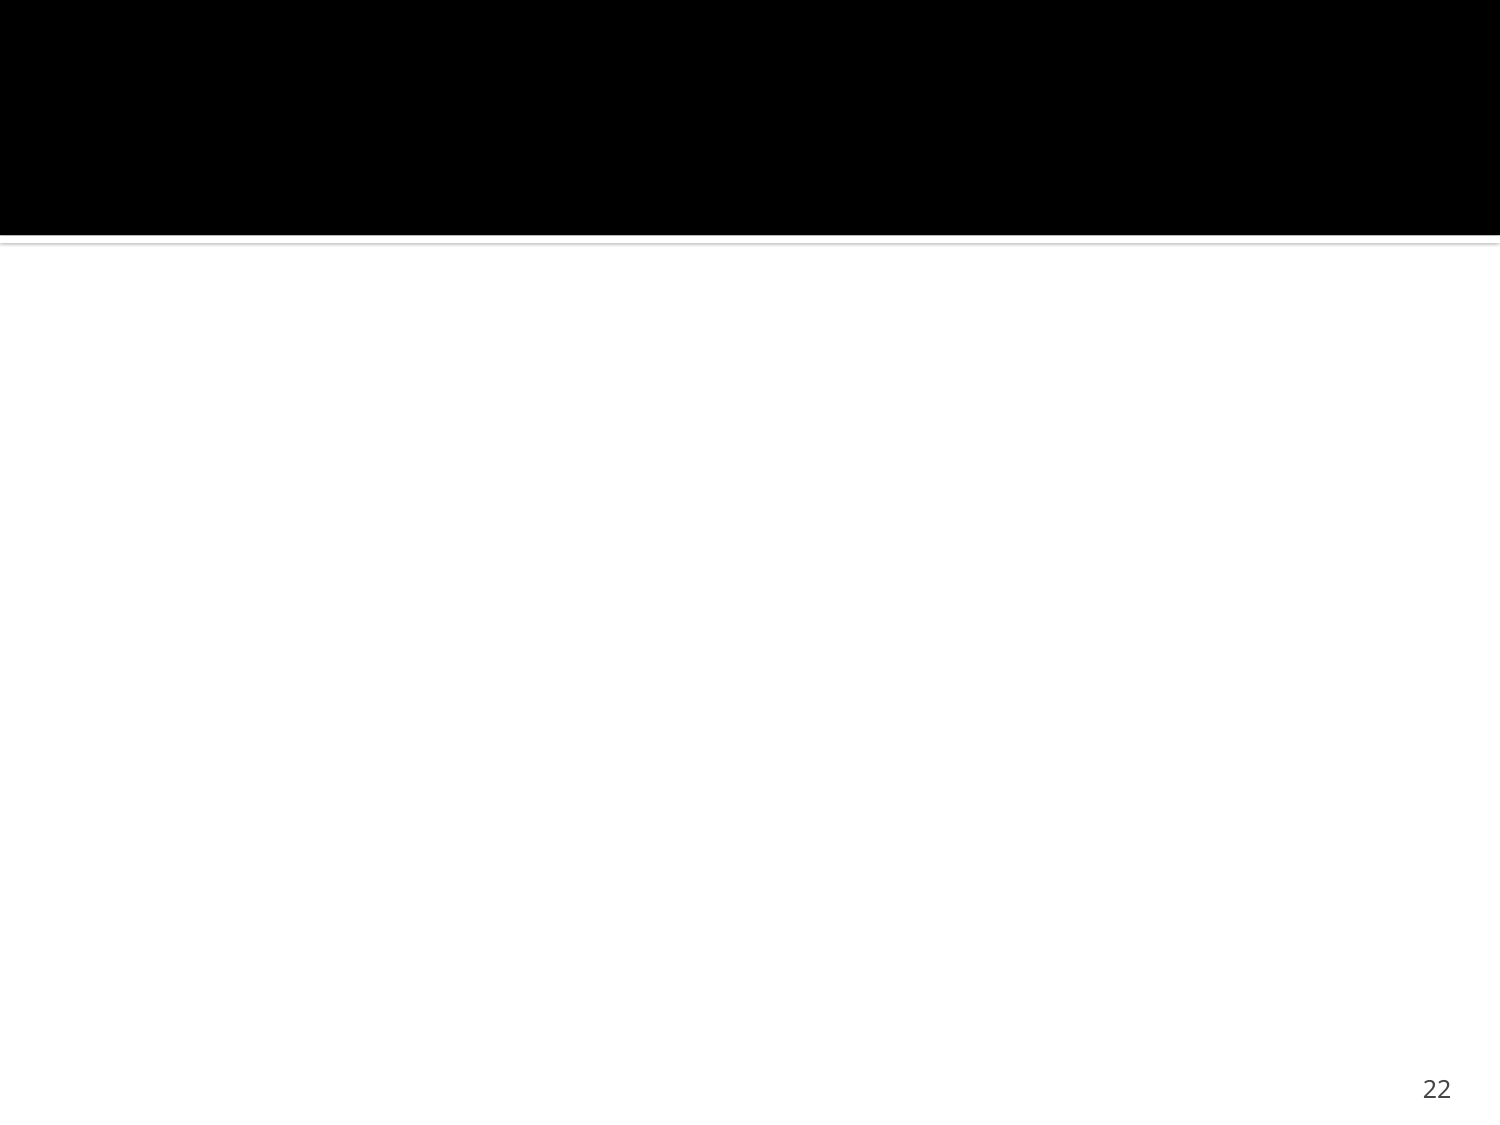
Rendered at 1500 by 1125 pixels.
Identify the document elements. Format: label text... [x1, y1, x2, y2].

slide_number 22 [1345, 1062, 1467, 1108]
